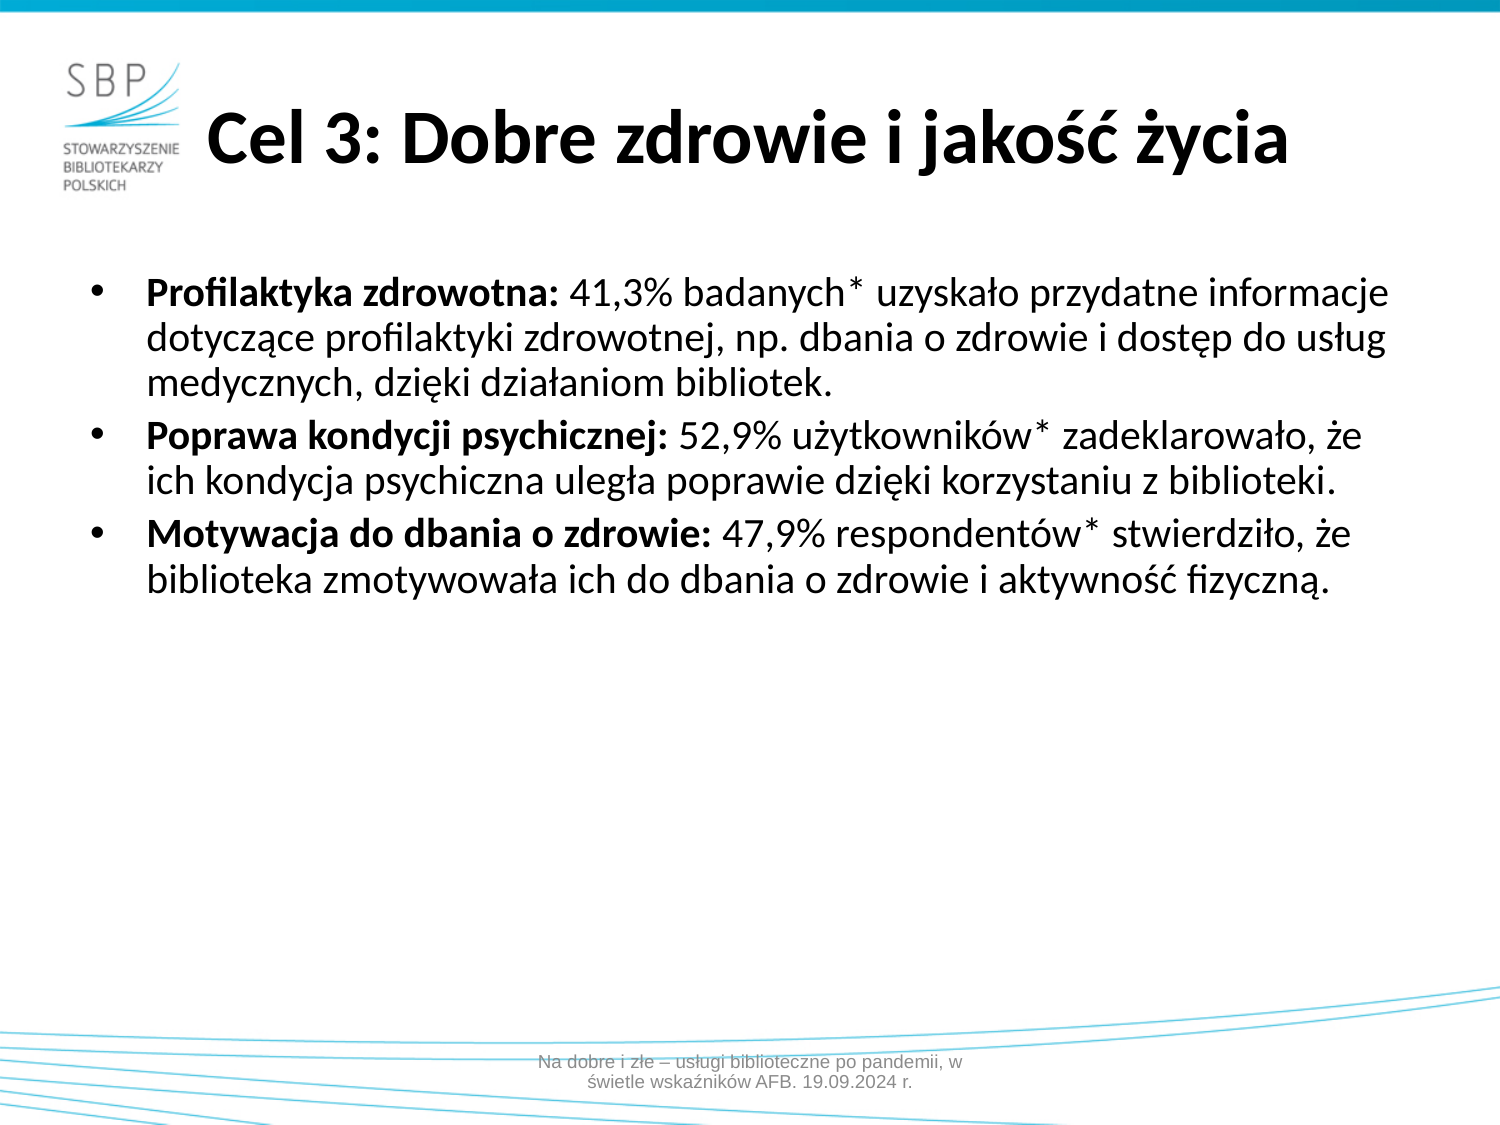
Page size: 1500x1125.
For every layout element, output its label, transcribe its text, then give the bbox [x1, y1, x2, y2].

title Cel 3: Dobre zdrowie i jakość życia [75, 45, 1425, 233]
picture [0, 12, 1500, 1125]
list Profilaktyka zdrowotna: 41,3% badanych* uzyskało przydatne informacje dotyczące profilaktyki zdrowotnej, np. dbania o zdrowie i dostęp do usług medycznych, dzięki działaniom bibliotek​. Poprawa kondycji psychicznej: 52,9% użytkowników* zadeklarowało, że ich kondycja psychiczna uległa poprawie dzięki korzystaniu z biblioteki​. Motywacja do dbania o zdrowie: 47,9% respondentów* stwierdziło, że biblioteka zmotywowała ich do dbania o zdrowie i aktywność fizyczną​. [75, 262, 1425, 1005]
footer Na dobre i złe – usługi biblioteczne po pandemii, w świetle wskaźników AFB. 19.09.2024 r. [512, 1042, 988, 1103]
